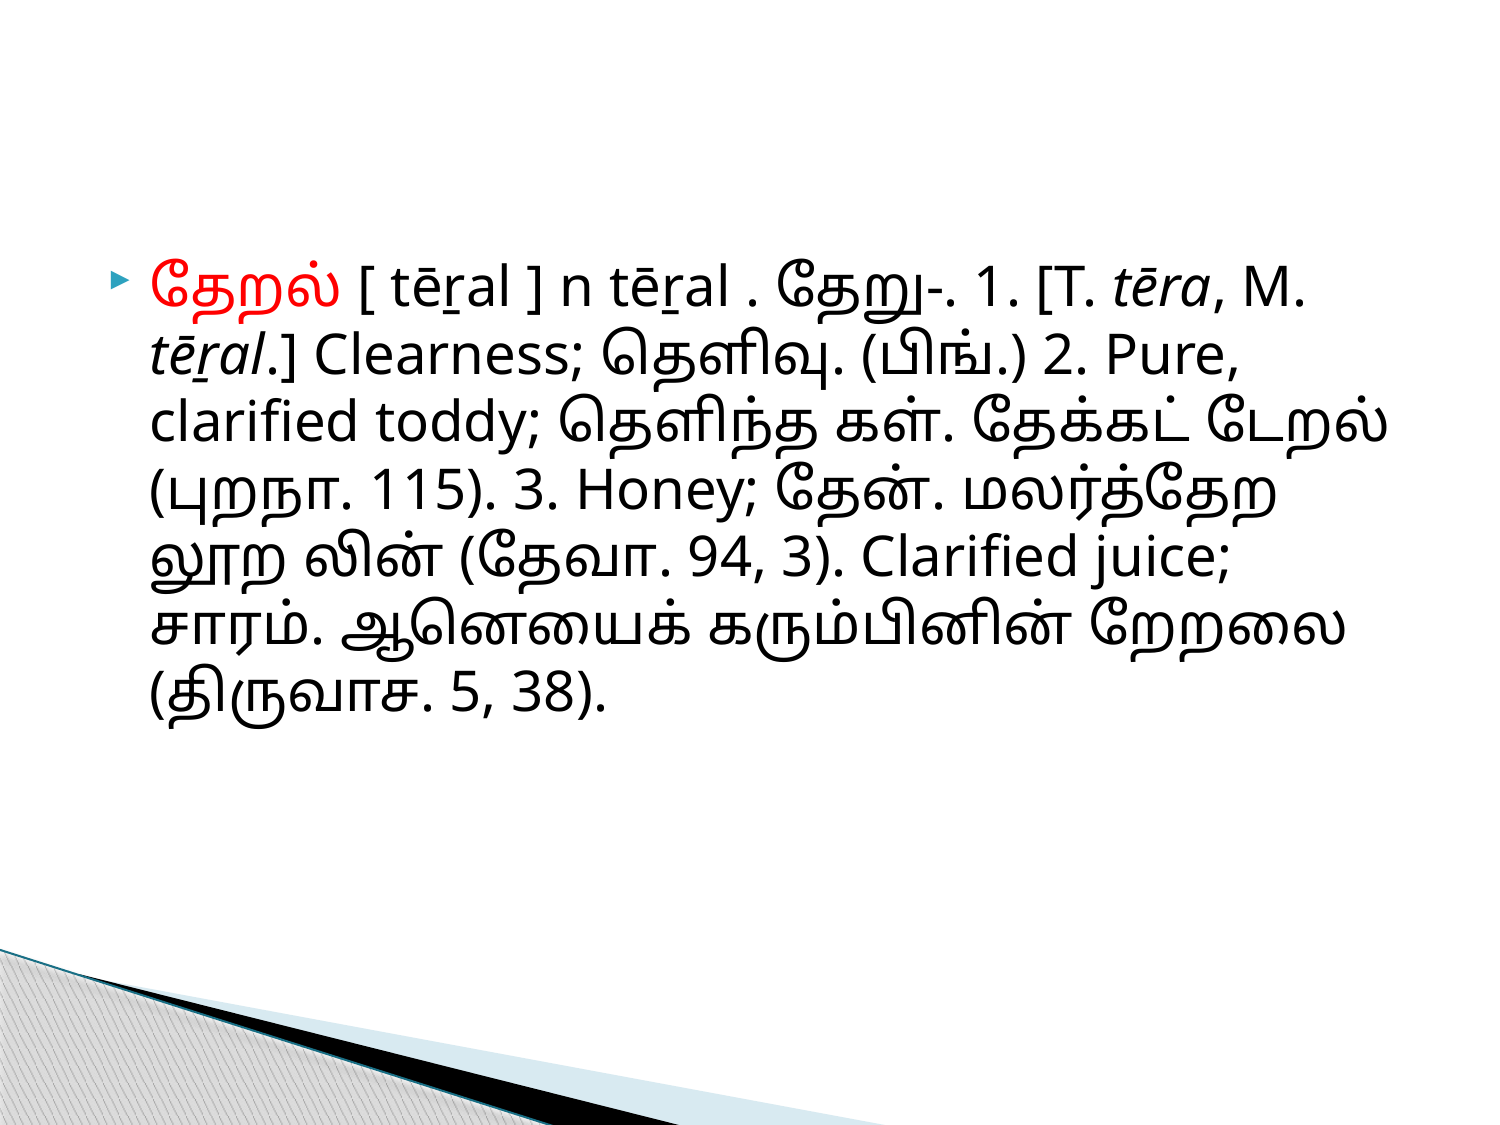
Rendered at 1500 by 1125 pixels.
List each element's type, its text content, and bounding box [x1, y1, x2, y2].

list தேறல் [ tēṟal ] n tēṟal . தேறு-. 1. [T. tēra, M. tēṟal.] Clearness; தெளிவு. (பிங்.) 2. Pure, clarified toddy; தெளிந்த கள். தேக்கட் டேறல் (புறநா. 115). 3. Honey; தேன். மலர்த்தேற லூற லின் (தேவா. 94, 3). Clarified juice; சாரம். ஆனெயைக் கரும்பினின் றேறலை (திருவாச. 5, 38). [75, 243, 1425, 986]
